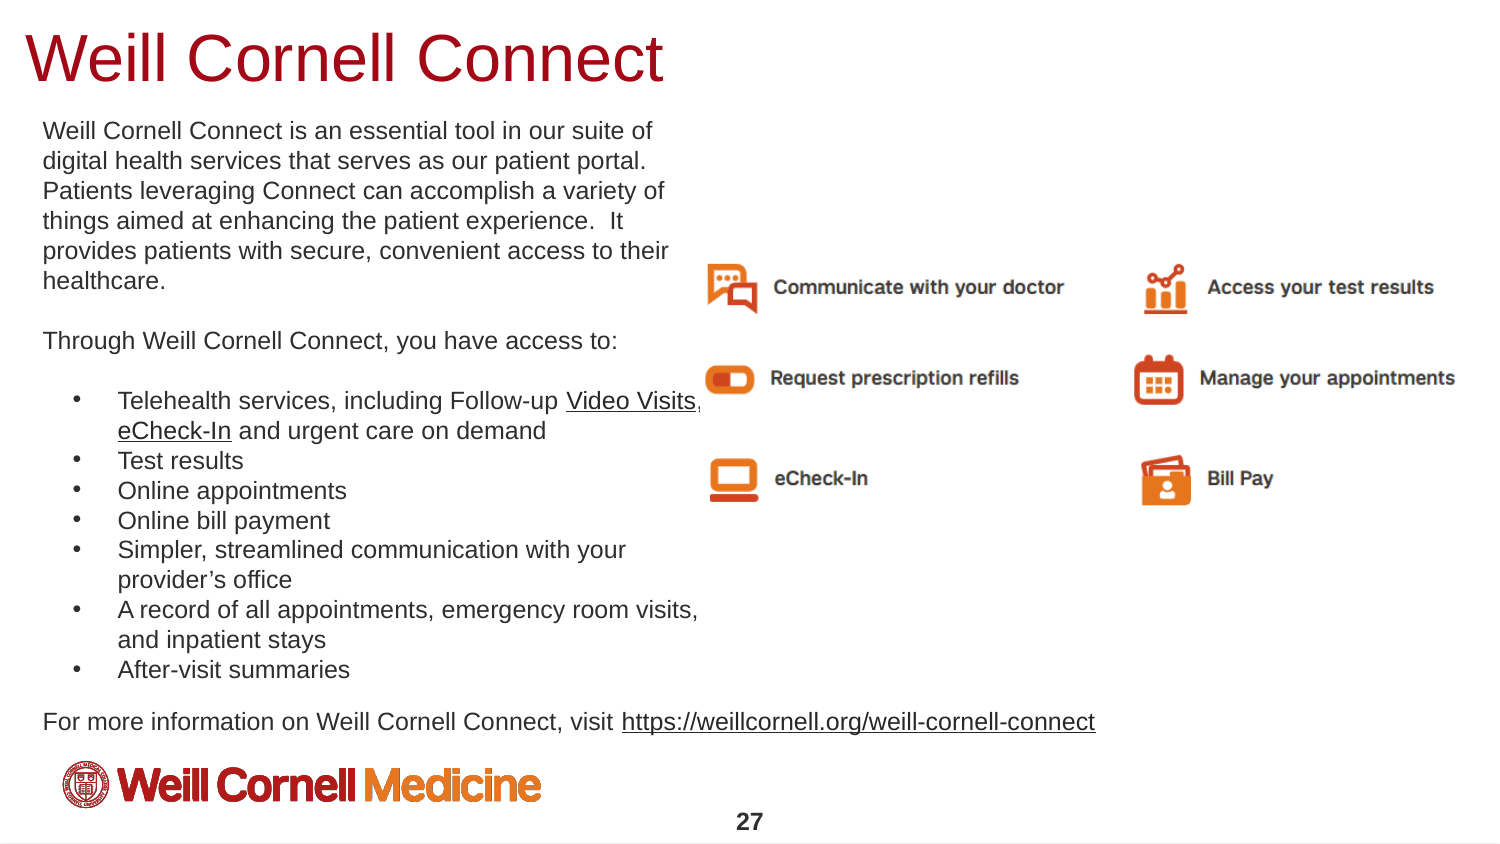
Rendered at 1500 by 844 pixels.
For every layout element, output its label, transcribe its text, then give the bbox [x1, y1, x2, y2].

picture [60, 743, 573, 823]
text_box Weill Cornell Connect is an essential tool in our suite of digital health services that serves as our patient portal. Patients leveraging Connect can accomplish a variety of things aimed at enhancing the patient experience. It provides patients with secure, convenient access to their healthcare. Through Weill Cornell Connect, you have access to: Telehealth services, including Follow-up Video Visits, eCheck-In and urgent care on demand Test results Online appointments Online bill payment Simpler, streamlined communication with your provider’s office A record of all appointments, emergency room visits, and inpatient stays After-visit summaries [27, 107, 726, 692]
text_box For more information on Weill Cornell Connect, visit https://weillcornell.org/weill-cornell-connect [27, 698, 1255, 743]
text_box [700, 254, 1500, 521]
title Weill Cornell Connect [25, 15, 1376, 110]
